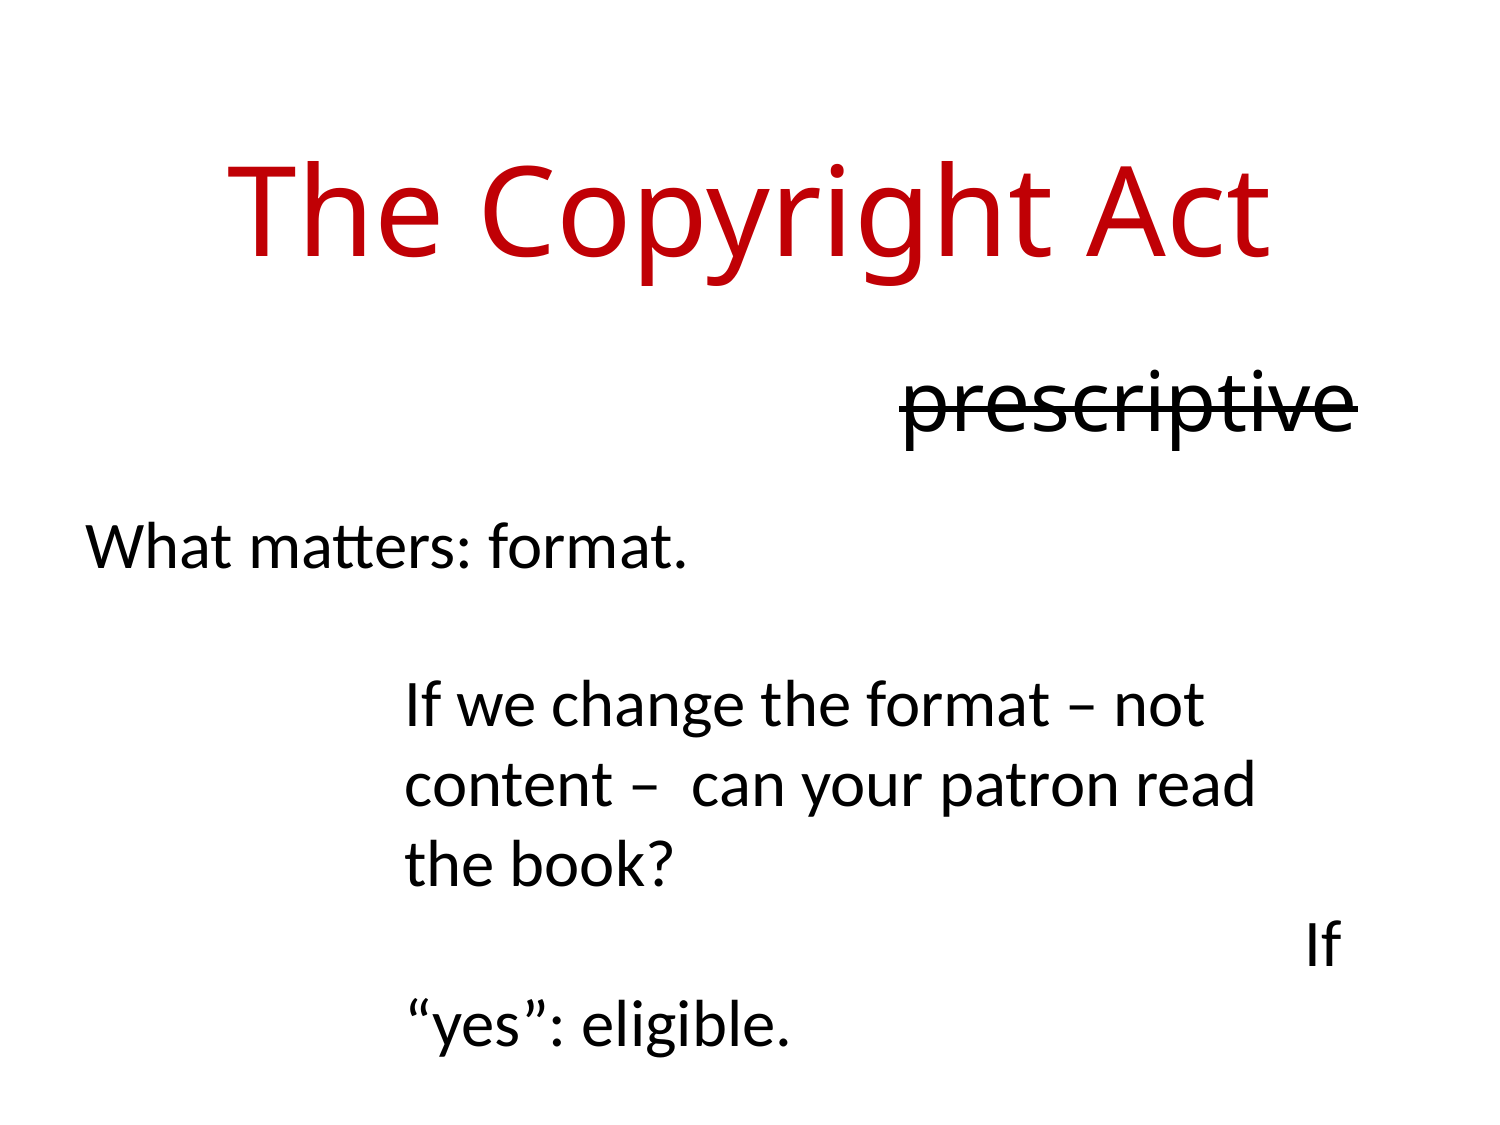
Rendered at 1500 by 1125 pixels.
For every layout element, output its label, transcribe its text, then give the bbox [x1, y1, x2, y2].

text_box If we change the format – not content – can your patron read the book? If “yes”: eligible. [389, 652, 1365, 1067]
text_box What matters: format. [70, 494, 723, 590]
text_box prescriptive [839, 340, 1418, 456]
title The Copyright Act [112, 107, 1388, 305]
